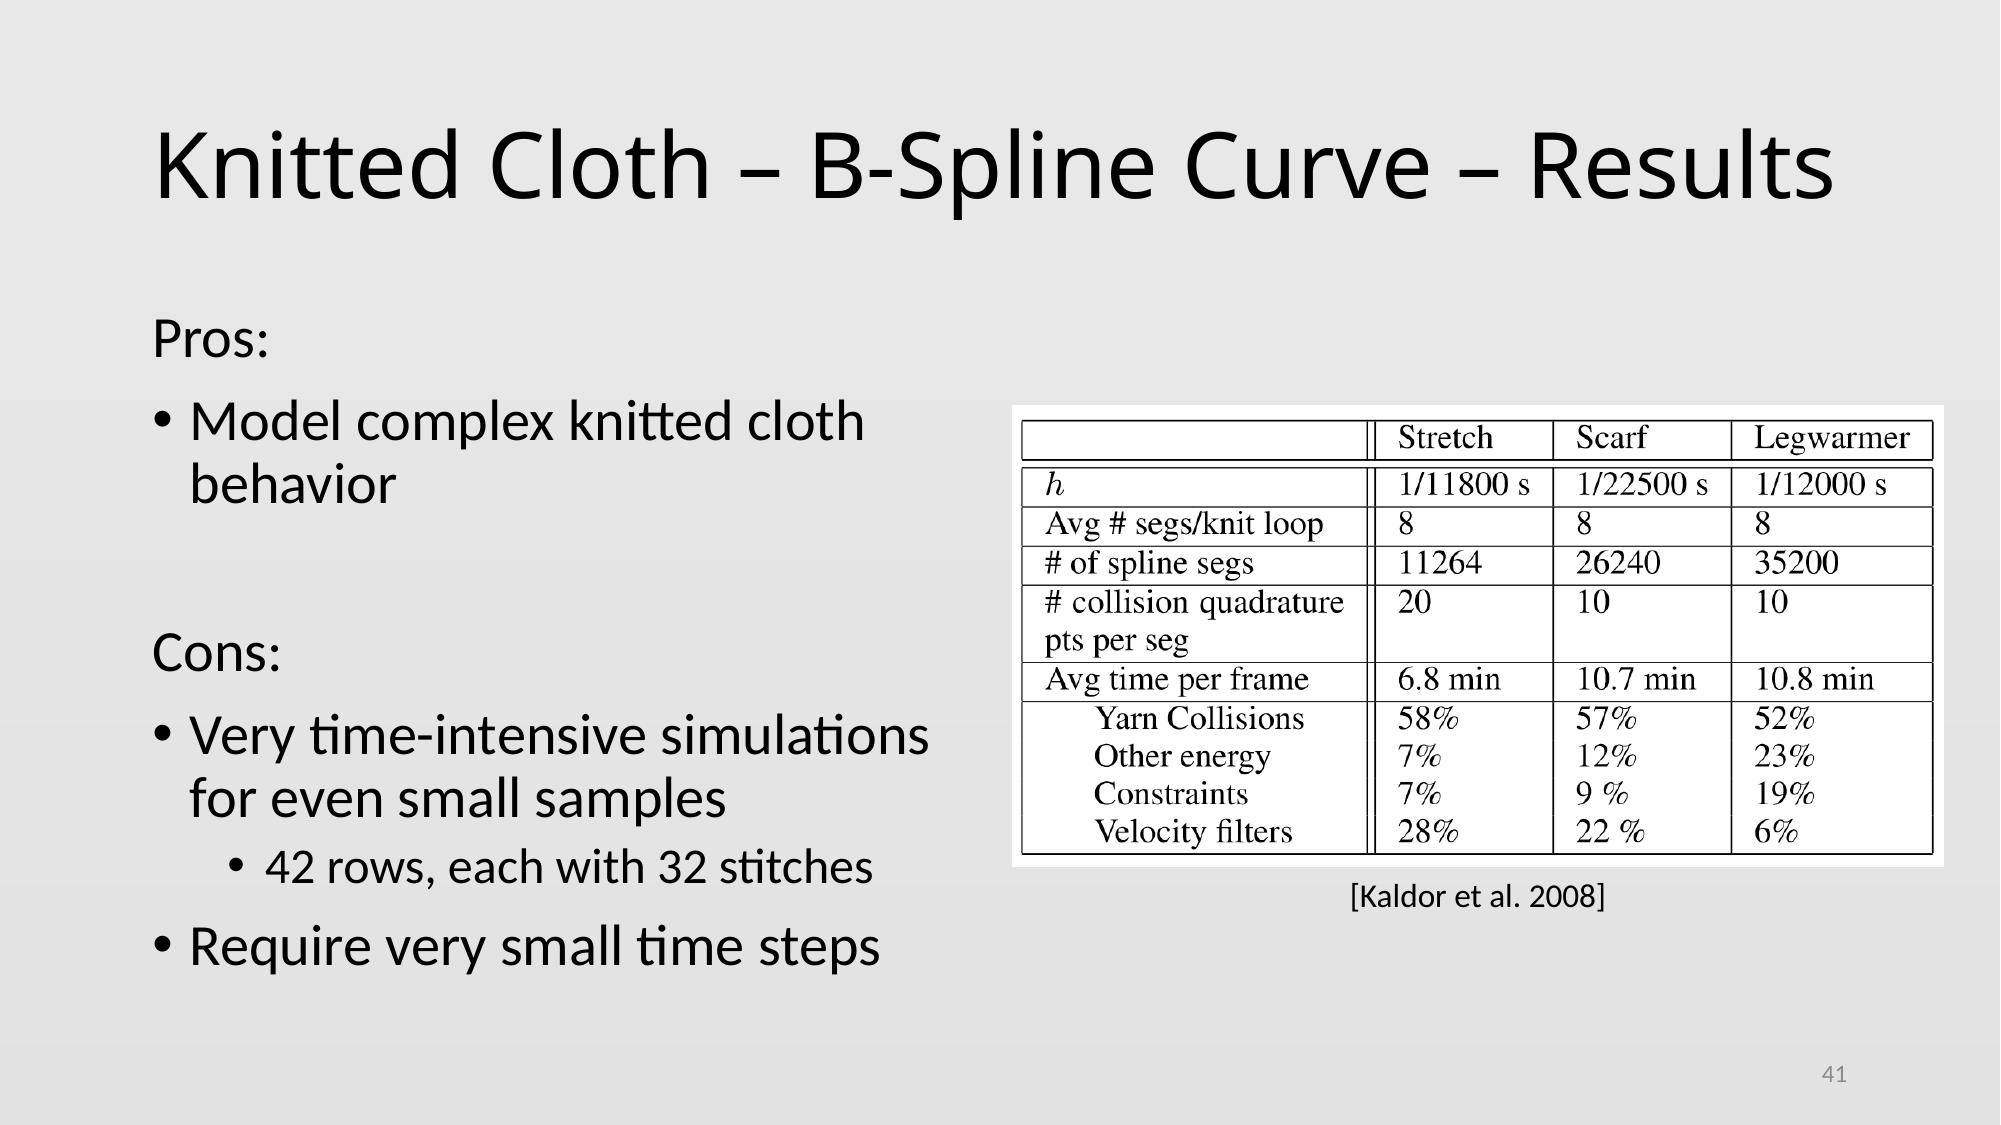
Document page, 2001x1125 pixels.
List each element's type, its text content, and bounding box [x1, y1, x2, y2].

slide_number 41 [1412, 1042, 1863, 1103]
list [1012, 405, 1944, 867]
text_box [Kaldor et al. 2008] [1135, 867, 1822, 922]
title Knitted Cloth – B-Spline Curve – Results [137, 59, 1863, 278]
list Pros: Model complex knitted cloth behavior Cons: Very time-intensive simulations for even small samples 42 rows, each with 32 stitches Require very small time steps [137, 299, 988, 1014]
